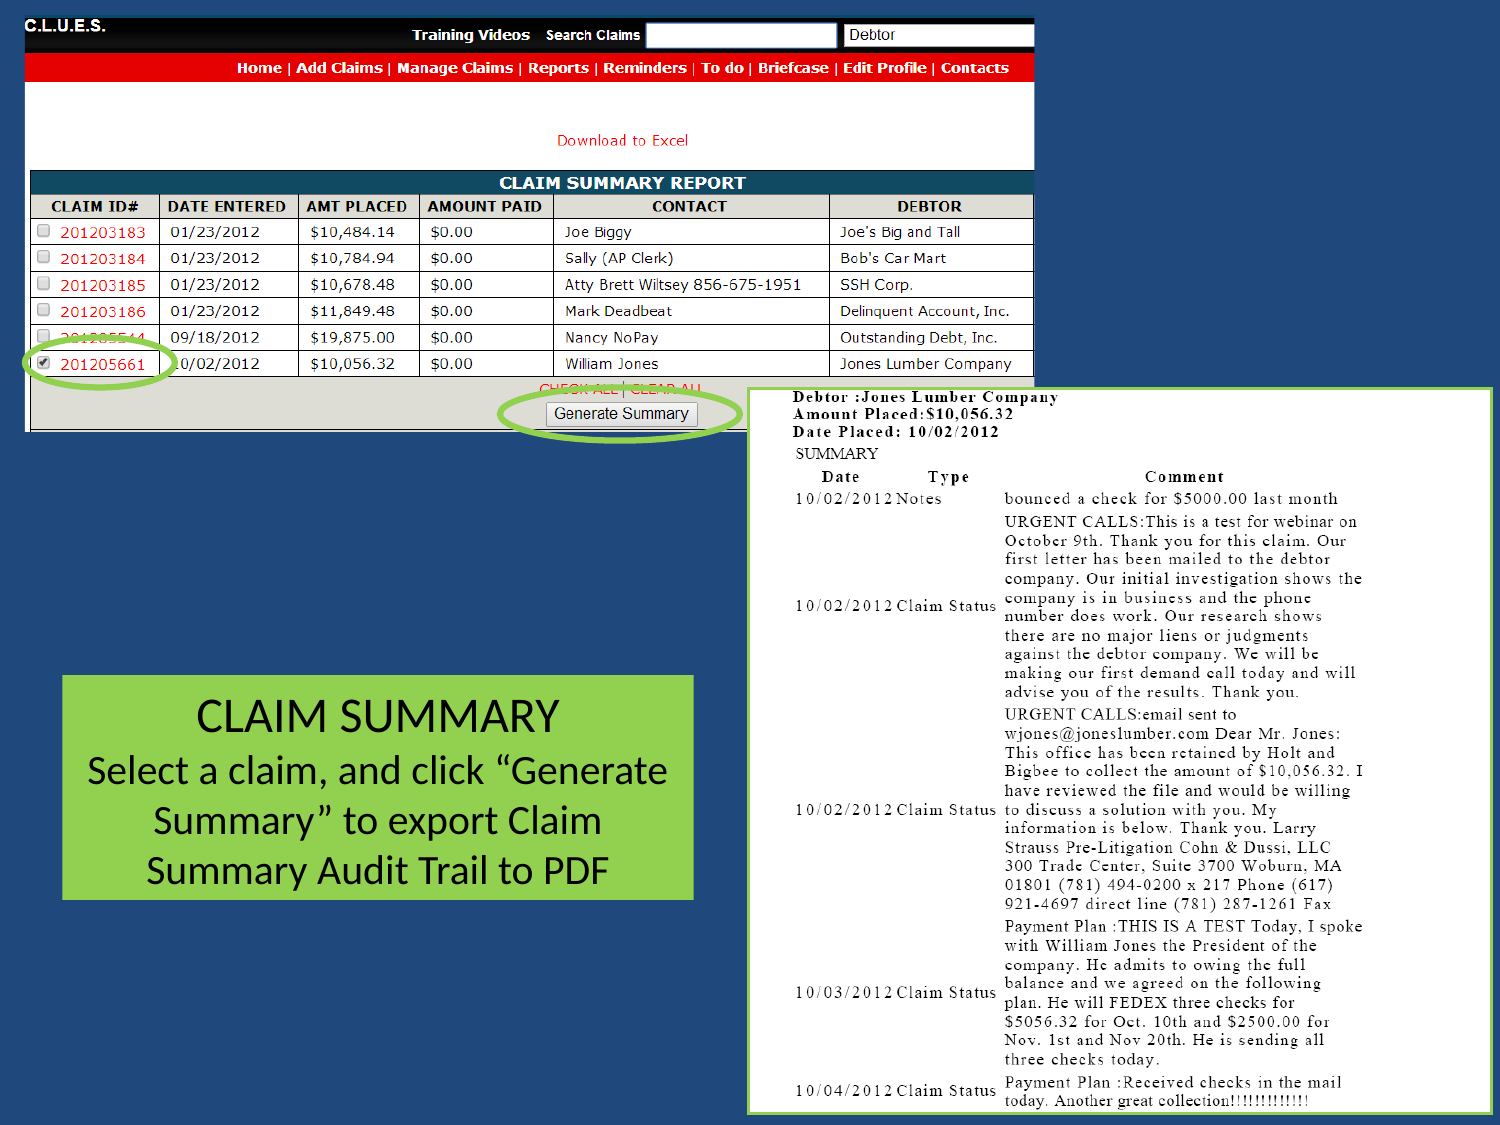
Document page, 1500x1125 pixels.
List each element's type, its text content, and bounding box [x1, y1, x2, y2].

text_box CLAIM SUMMARY Select a claim, and click “Generate Summary” to export Claim Summary Audit Trail to PDF [62, 675, 694, 900]
picture [24, 19, 1491, 1112]
